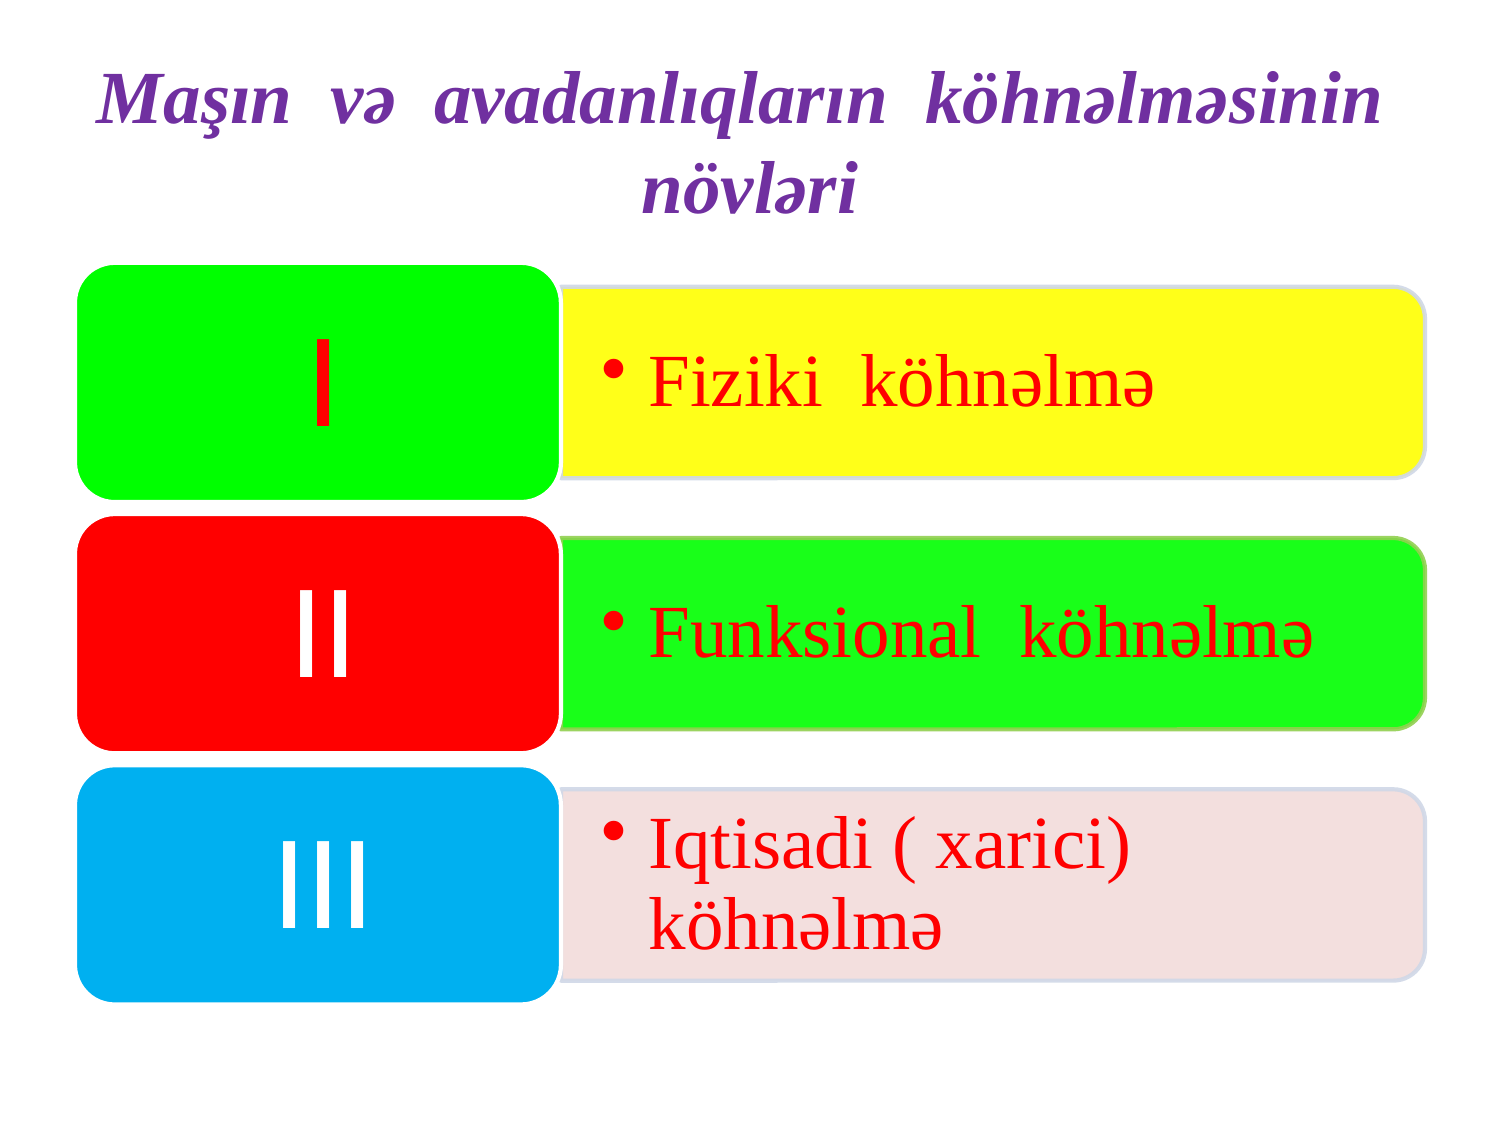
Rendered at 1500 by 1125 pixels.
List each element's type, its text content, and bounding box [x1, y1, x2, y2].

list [74, 262, 1426, 1006]
title Maşın və avadanlıqların köhnəlməsinin növləri [75, 45, 1425, 233]
